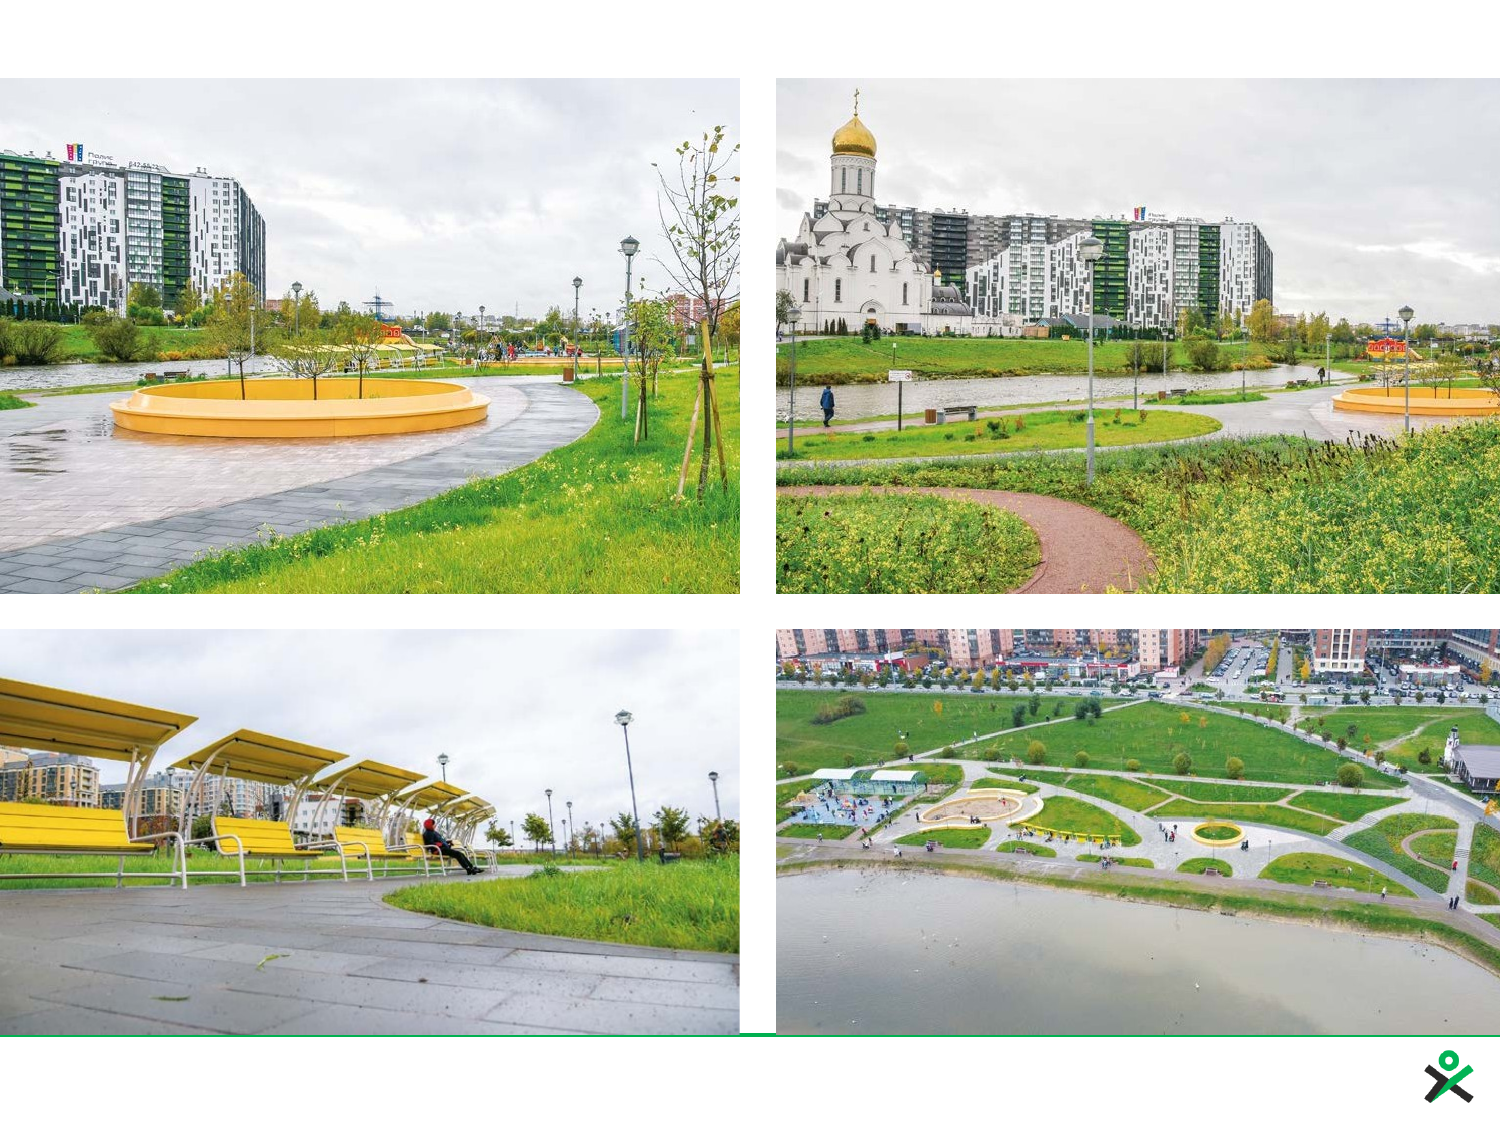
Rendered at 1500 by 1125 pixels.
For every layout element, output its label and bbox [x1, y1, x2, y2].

picture [775, 628, 1500, 1036]
picture [0, 78, 740, 594]
picture [775, 78, 1500, 594]
picture [0, 628, 740, 1036]
picture [1412, 1042, 1485, 1114]
